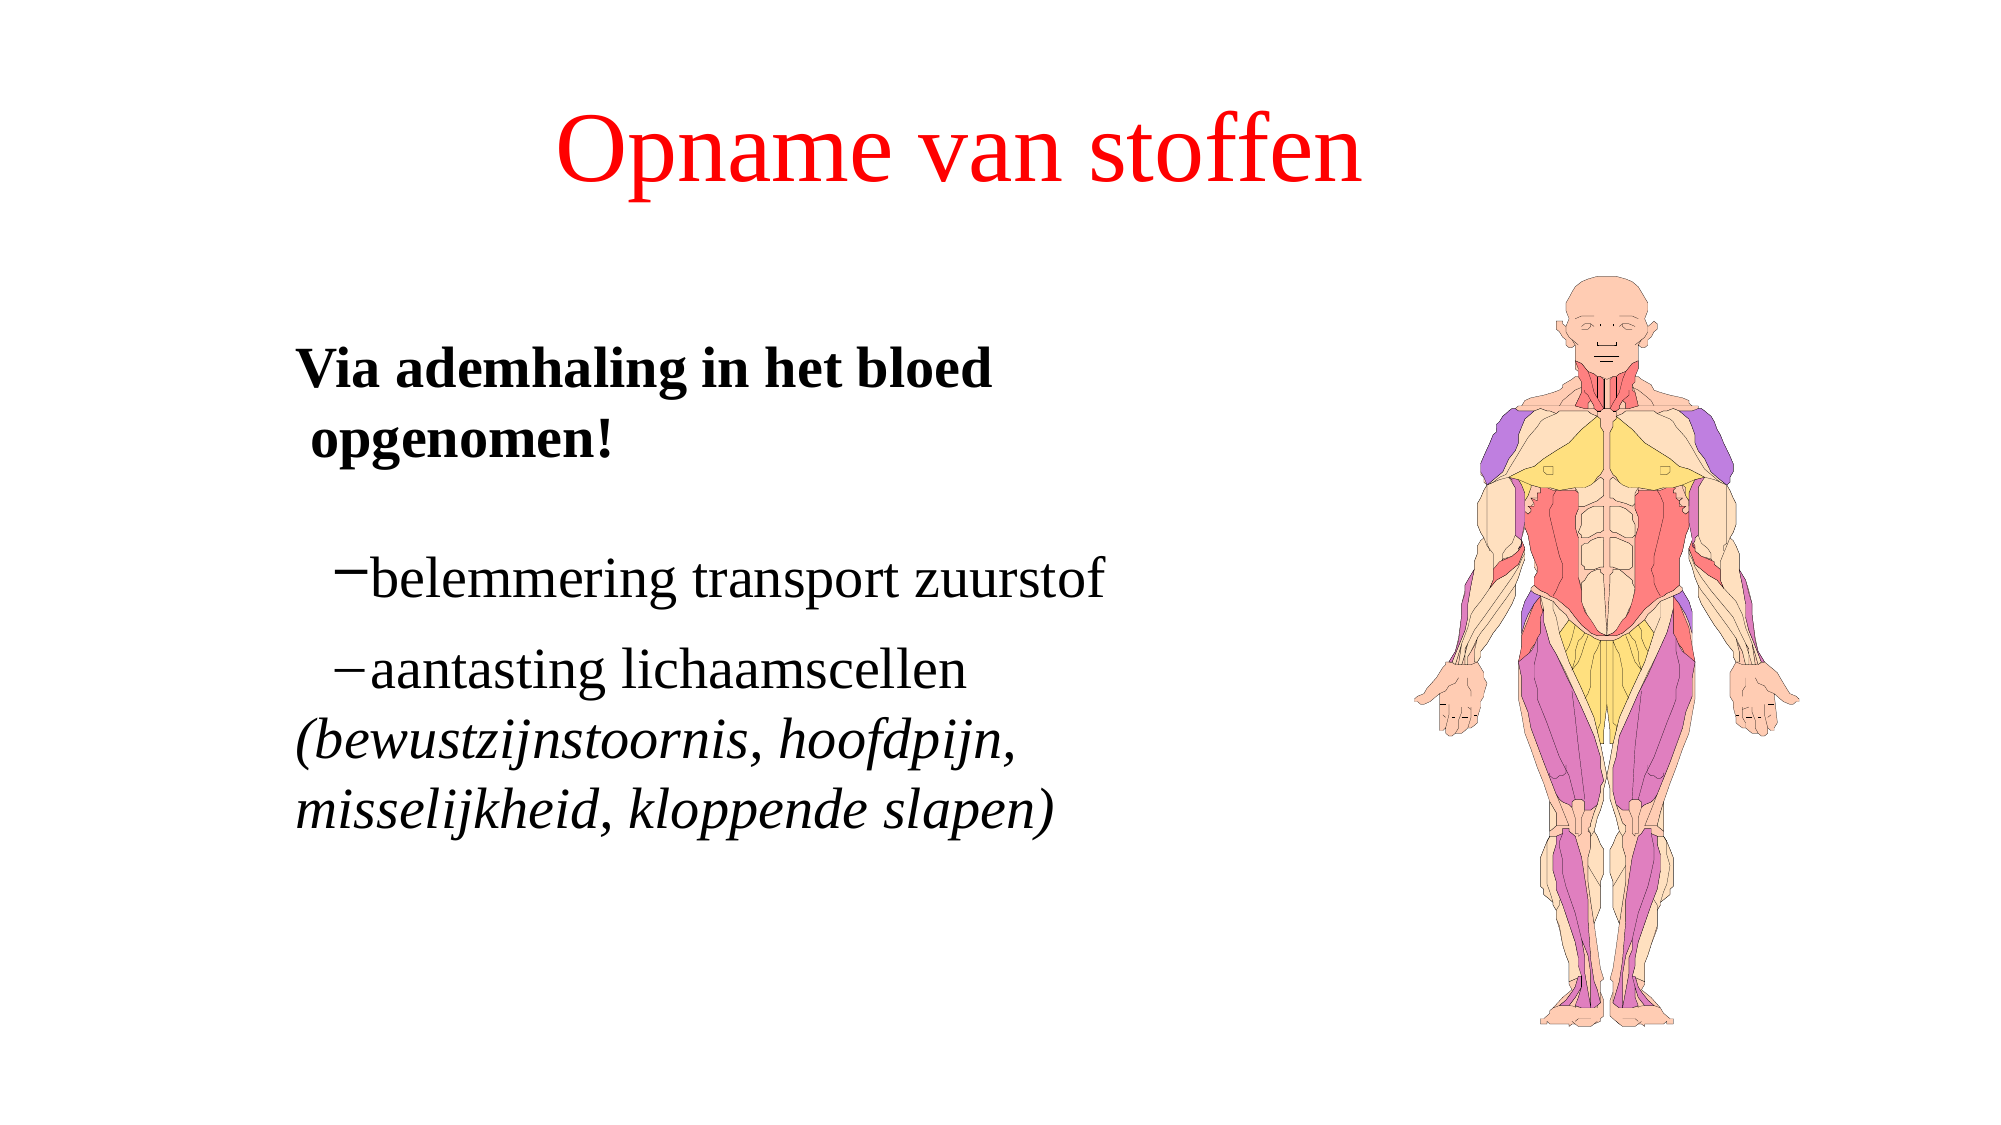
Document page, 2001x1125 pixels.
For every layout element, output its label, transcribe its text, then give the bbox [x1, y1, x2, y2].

text_box Via ademhaling in het bloed opgenomen! belemmering transport zuurstof aantasting lichaamscellen (bewustzijnstoornis, hoofdpijn, misselijkheid, kloppende slapen) [280, 321, 1298, 848]
text_box Opname van stoffen [540, 73, 1380, 209]
picture [1414, 276, 1809, 1035]
